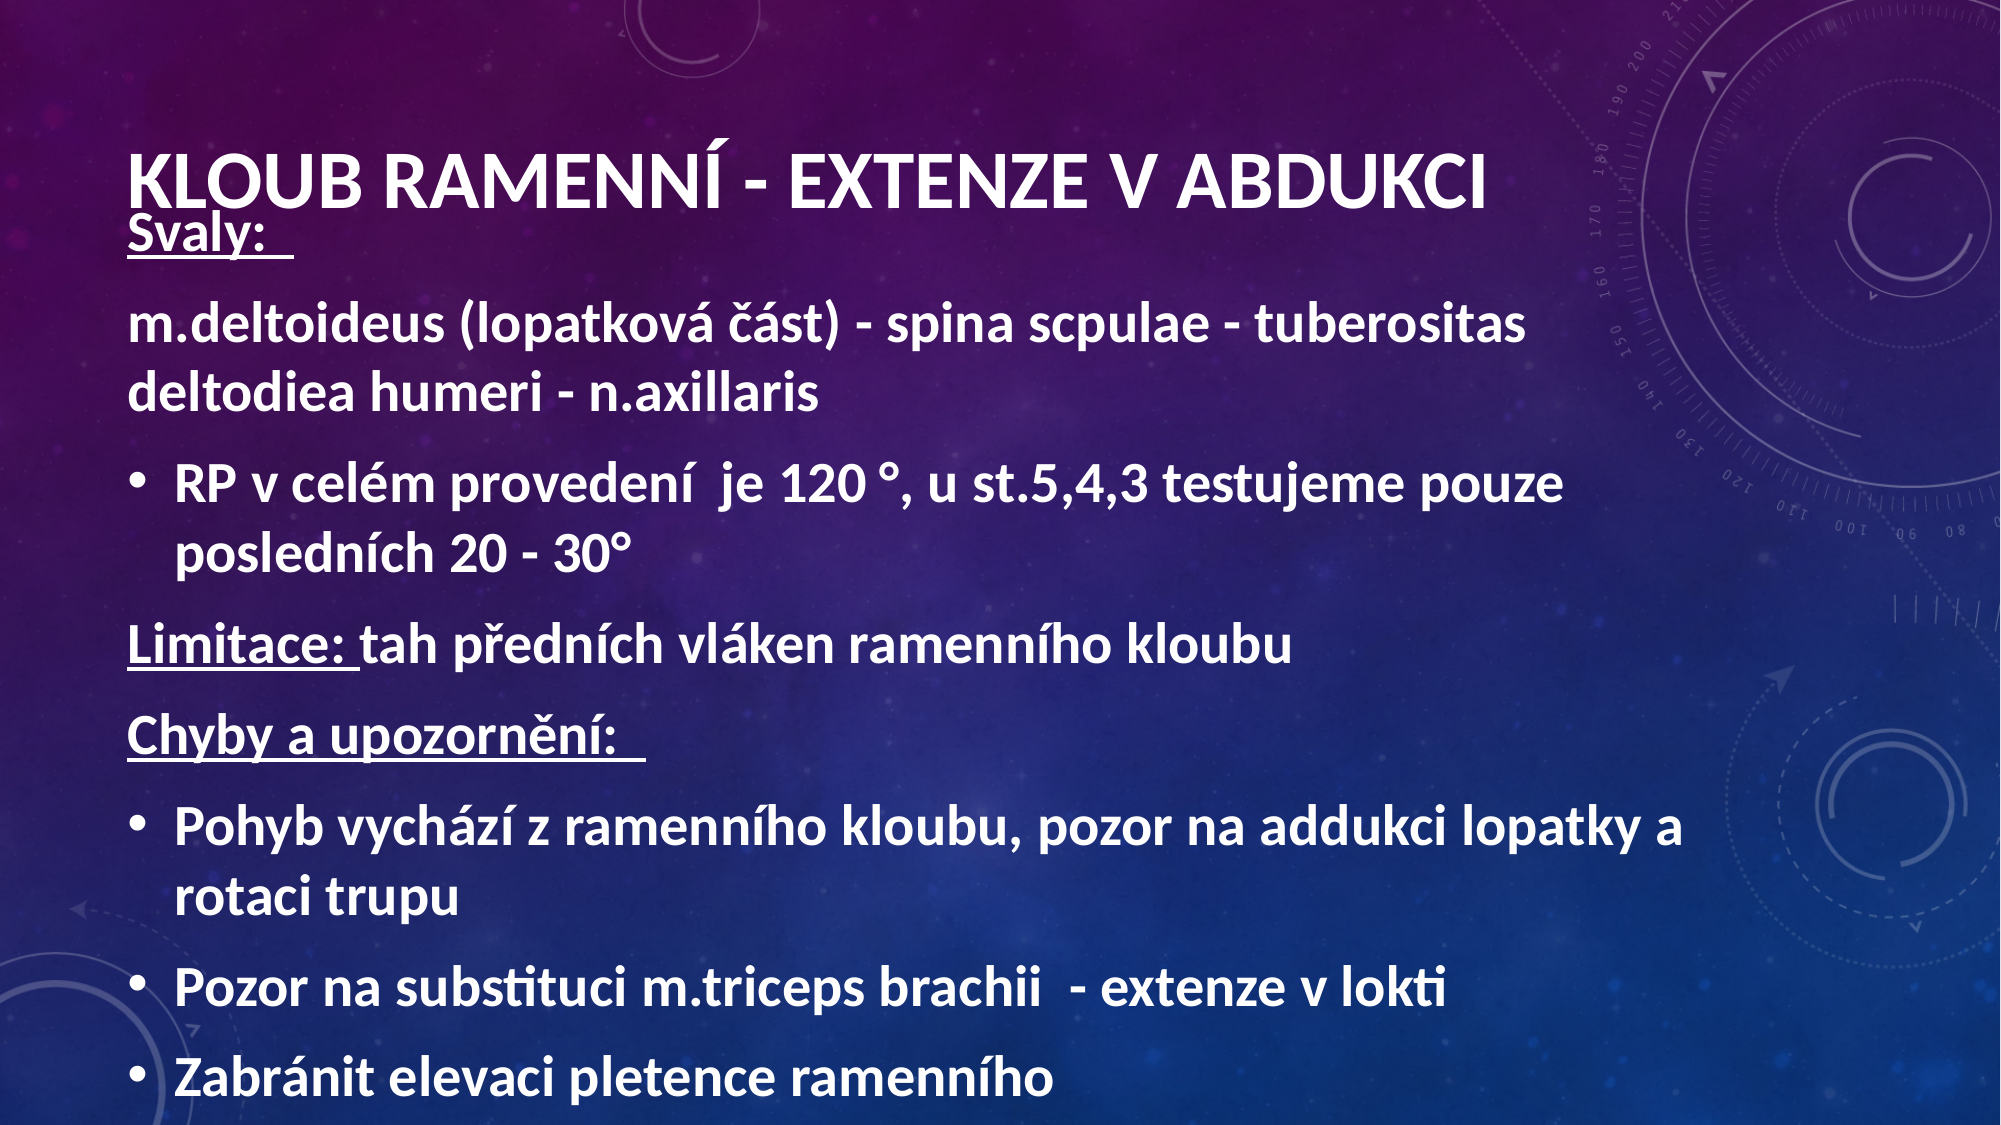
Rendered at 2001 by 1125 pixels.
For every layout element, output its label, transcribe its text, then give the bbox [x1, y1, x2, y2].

text_box Kloub ramenní - extenze v abdukci [112, 99, 1775, 250]
text_box Svaly: m.deltoideus (lopatková část) - spina scpulae - tuberositas deltodiea humeri - n.axillaris RP v celém provedení je 120 °, u st.5,4,3 testujeme pouze posledních 20 - 30° Limitace: tah předních vláken ramenního kloubu Chyby a upozornění: Pohyb vychází z ramenního kloubu, pozor na addukci lopatky a rotaci trupu Pozor na substituci m.triceps brachii - extenze v lokti Zabránit elevaci pletence ramenního [112, 351, 1775, 950]
picture [0, 0, 2001, 1125]
